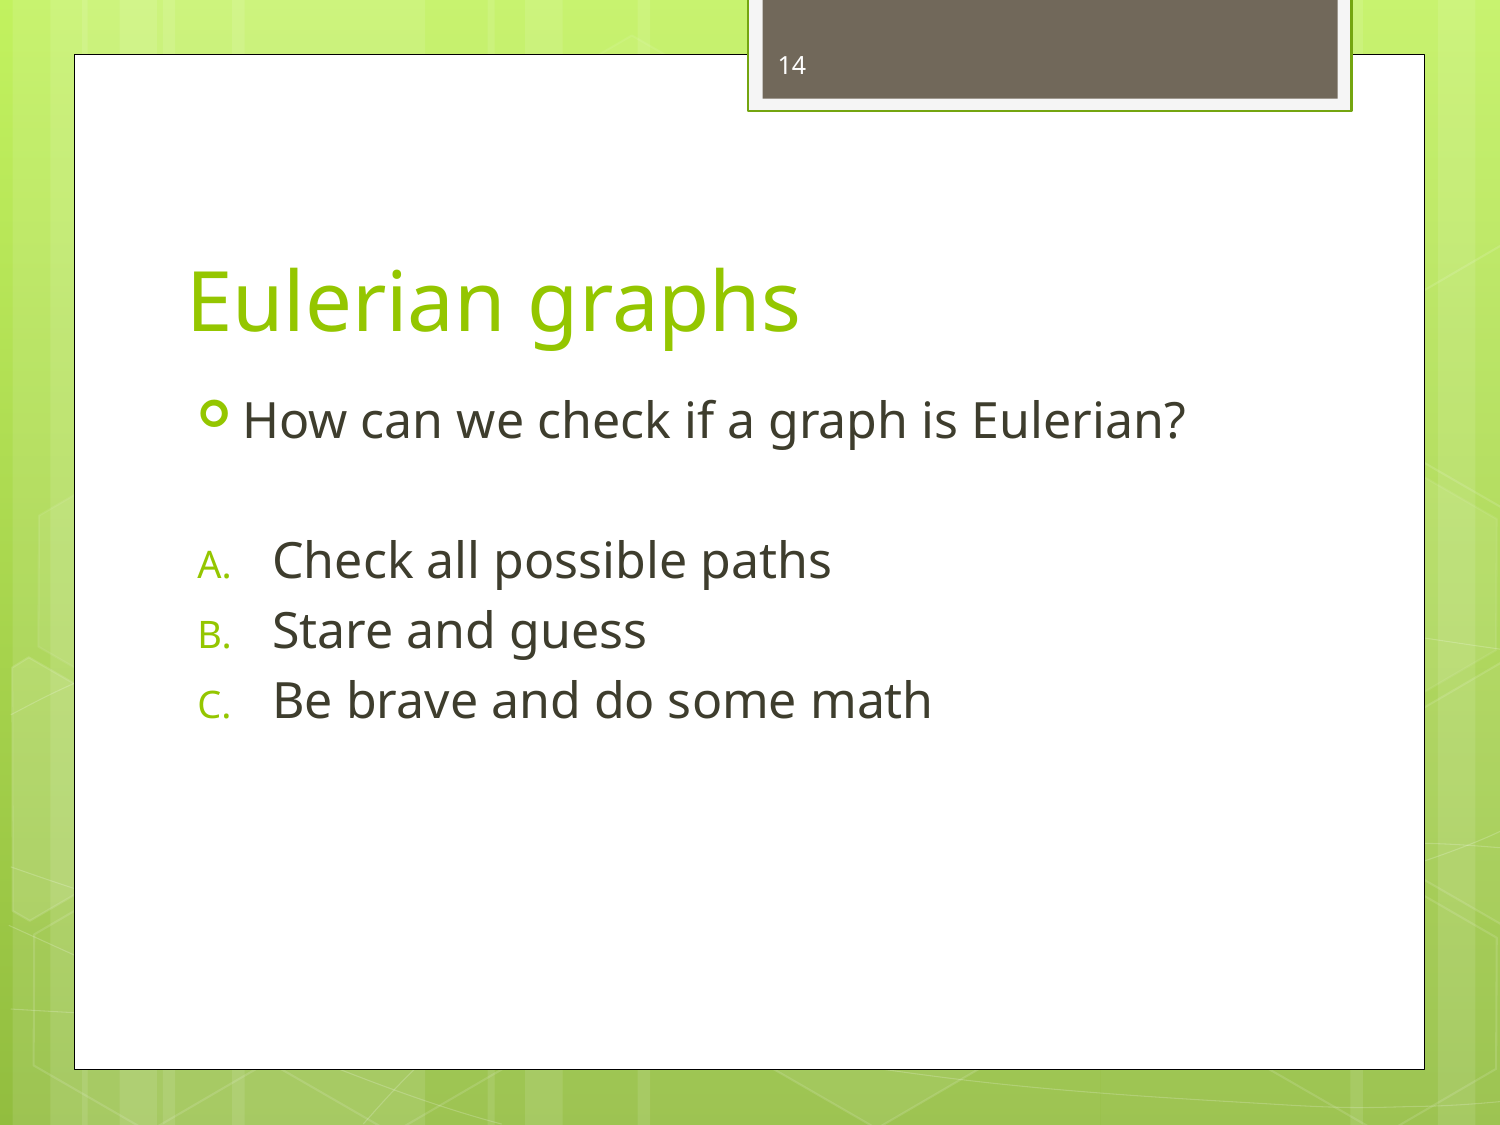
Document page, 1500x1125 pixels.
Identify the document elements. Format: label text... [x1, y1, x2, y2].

title Eulerian graphs [171, 168, 1324, 357]
slide_number 14 [762, 36, 982, 97]
list How can we check if a graph is Eulerian? Check all possible paths Stare and guess Be brave and do some math [171, 381, 1283, 957]
